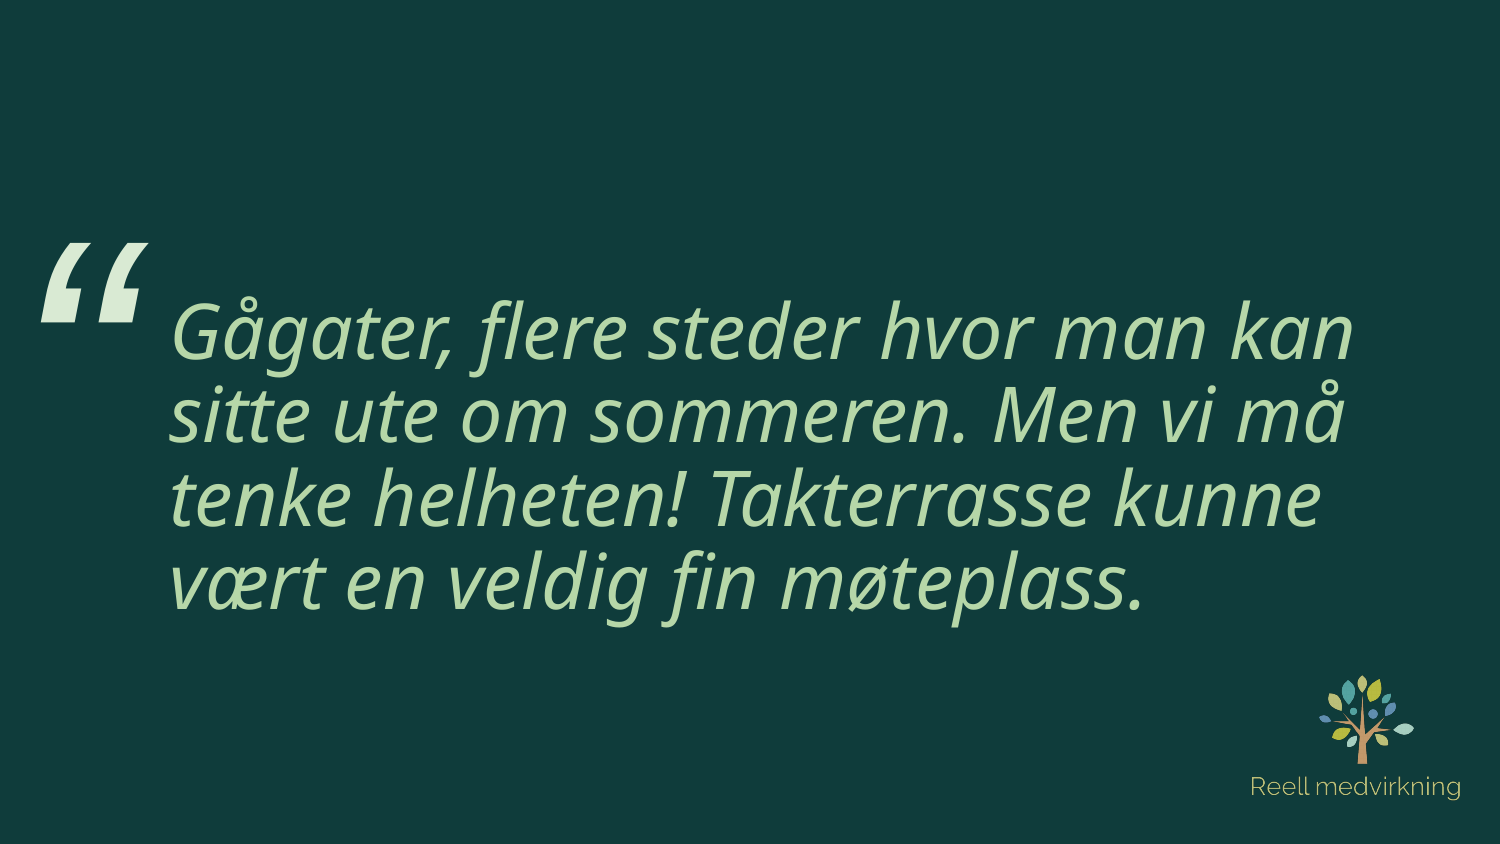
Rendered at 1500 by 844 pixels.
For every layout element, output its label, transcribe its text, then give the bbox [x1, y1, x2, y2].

text_box “ [0, 165, 493, 581]
list Gågater, flere steder hvor man kan sitte ute om sommeren. Men vi må tenke helheten! Takterrasse kunne vært en veldig fin møteplass. [158, 287, 1452, 824]
picture [1236, 619, 1473, 844]
